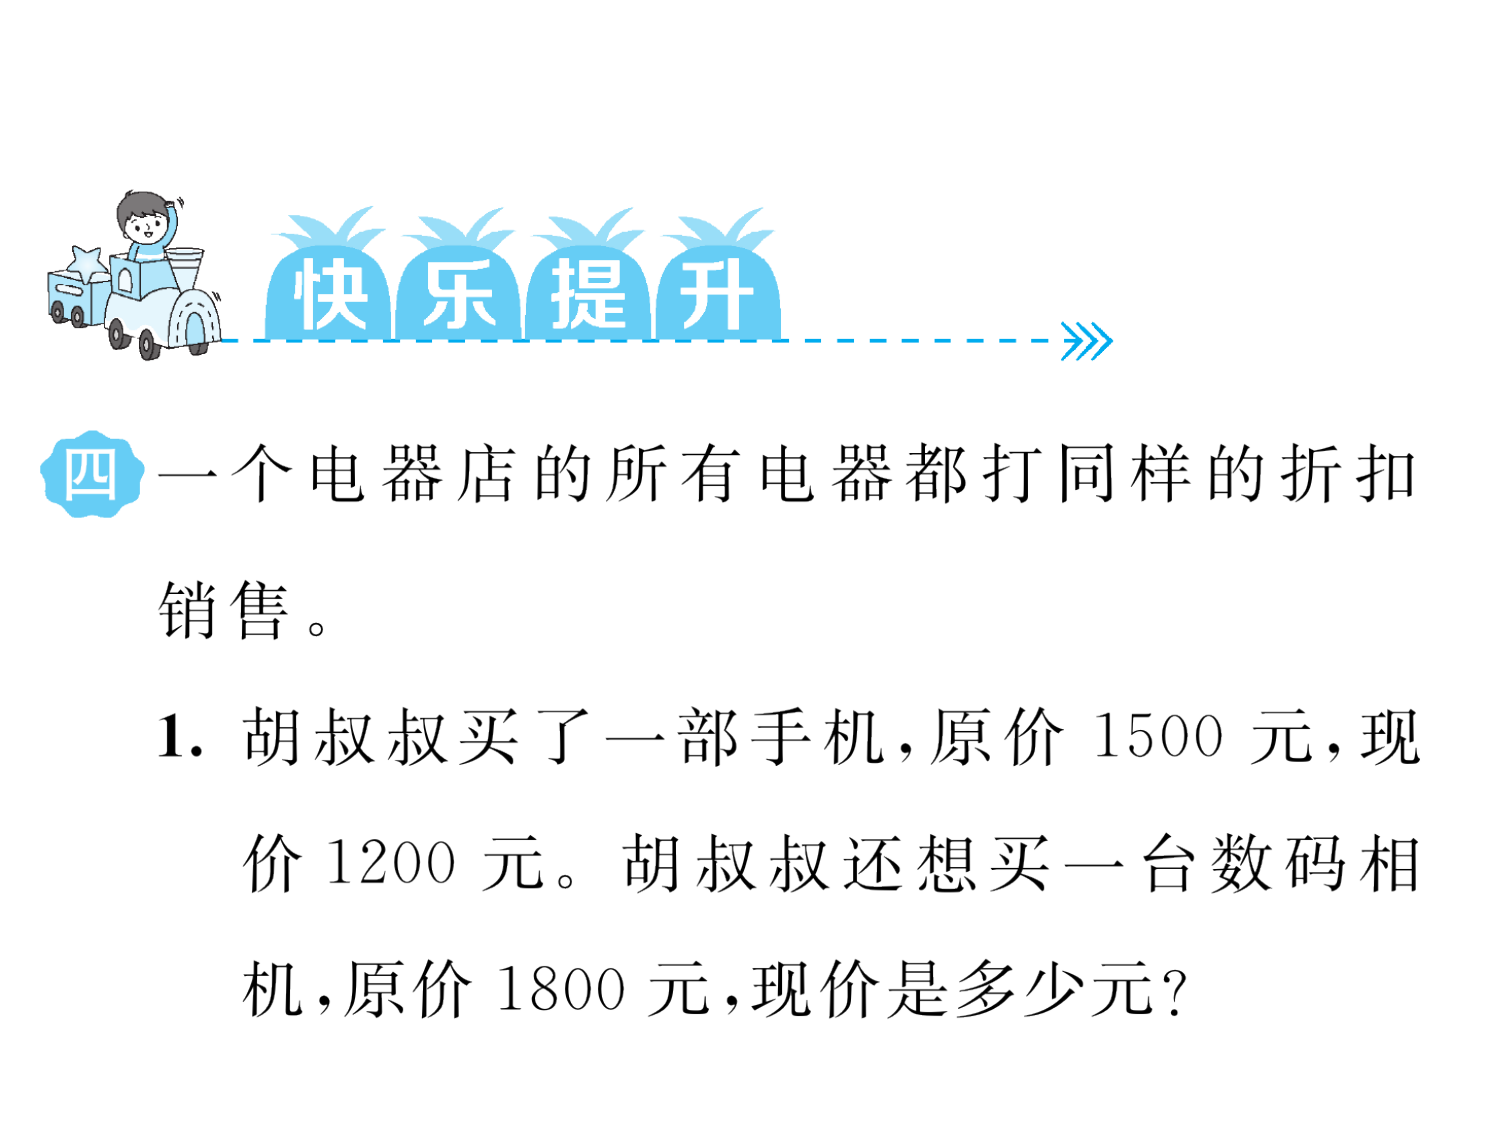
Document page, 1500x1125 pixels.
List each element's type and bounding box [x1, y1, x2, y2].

picture [35, 177, 1453, 1042]
